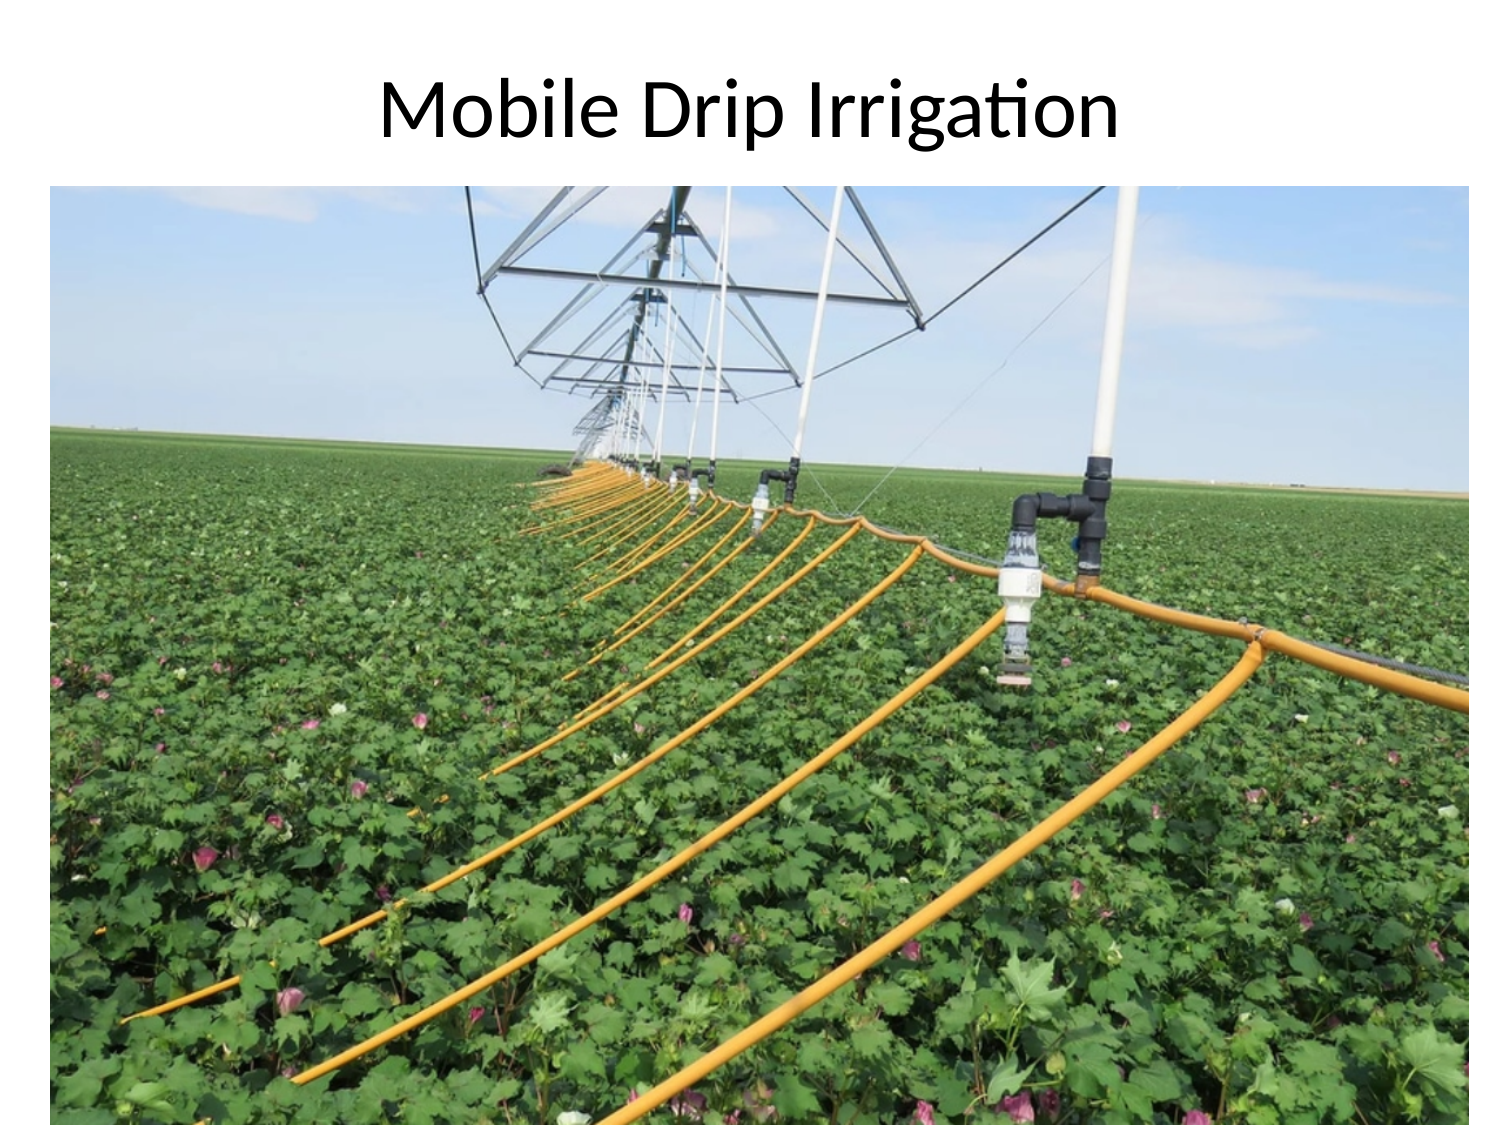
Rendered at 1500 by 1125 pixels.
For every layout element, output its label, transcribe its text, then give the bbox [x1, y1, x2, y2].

title Mobile Drip Irrigation [75, 45, 1425, 163]
picture [49, 186, 1469, 1125]
